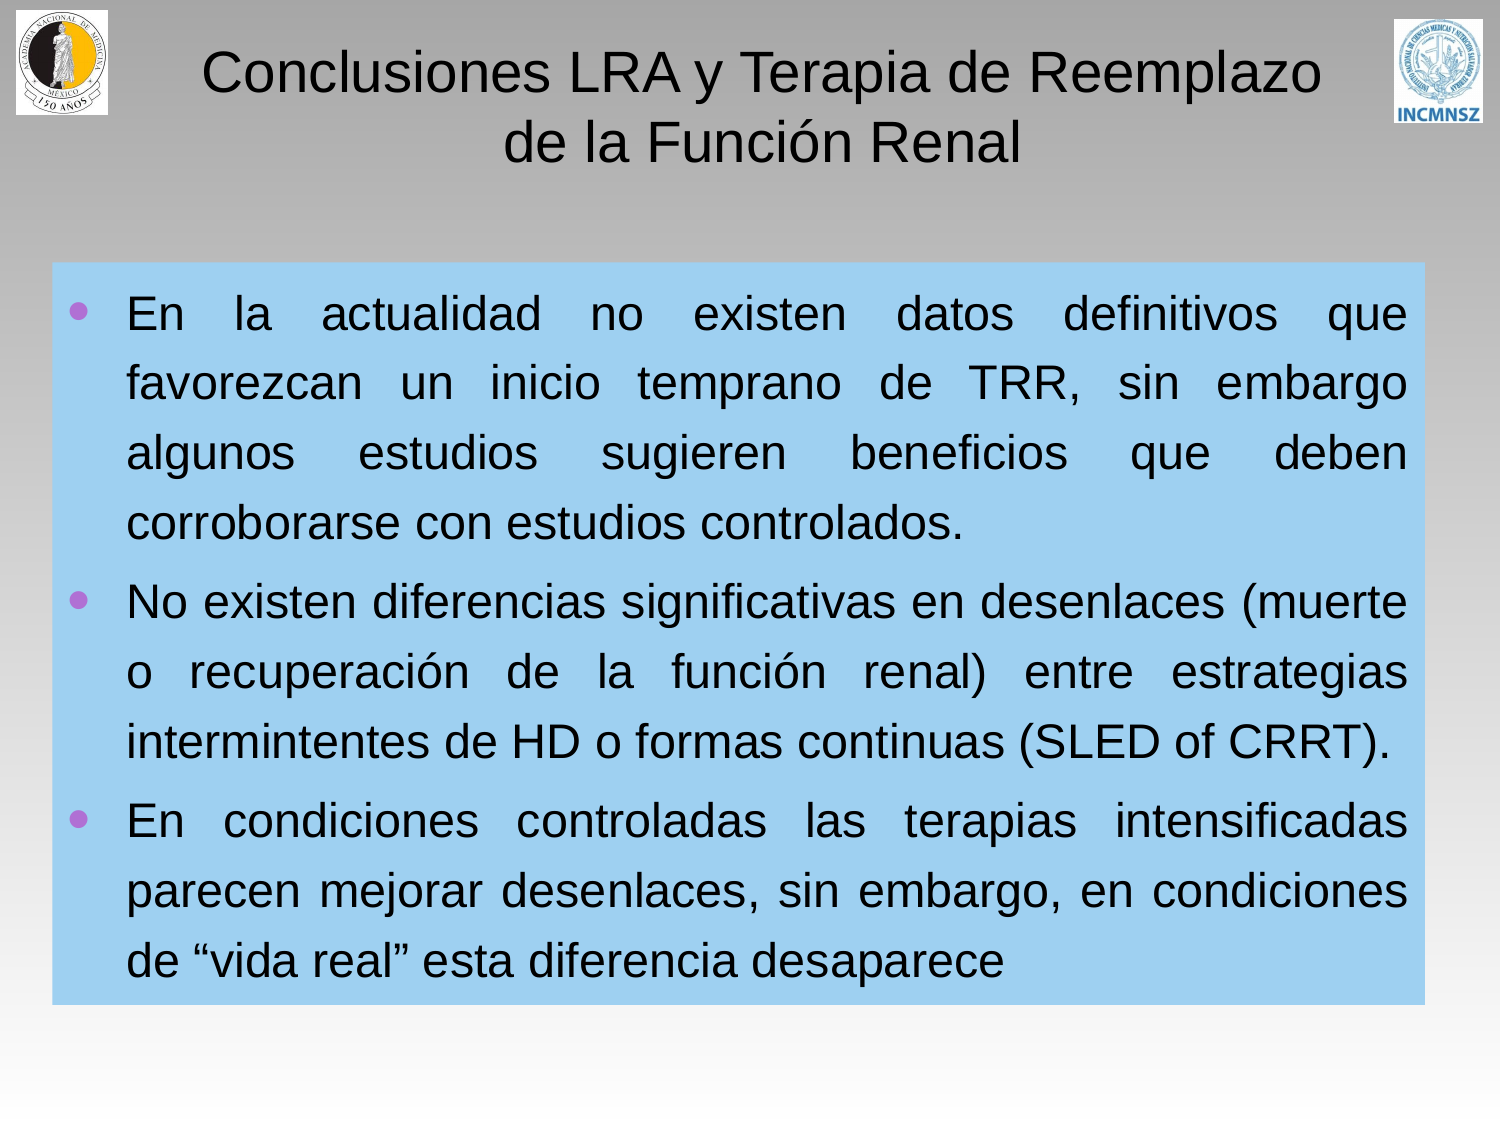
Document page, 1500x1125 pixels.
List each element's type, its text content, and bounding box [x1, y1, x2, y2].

title Conclusiones LRA y Terapia de Reemplazo de la Función Renal [179, 10, 1347, 199]
list En la actualidad no existen datos definitivos que favorezcan un inicio temprano de TRR, sin embargo algunos estudios sugieren beneficios que deben corroborarse con estudios controlados. No existen diferencias significativas en desenlaces (muerte o recuperación de la función renal) entre estrategias intermintentes de HD o formas continuas (SLED of CRRT). En condiciones controladas las terapias intensificadas parecen mejorar desenlaces, sin embargo, en condiciones de “vida real” esta diferencia desaparece [52, 262, 1425, 1005]
picture [1394, 18, 1483, 123]
picture [16, 10, 108, 115]
